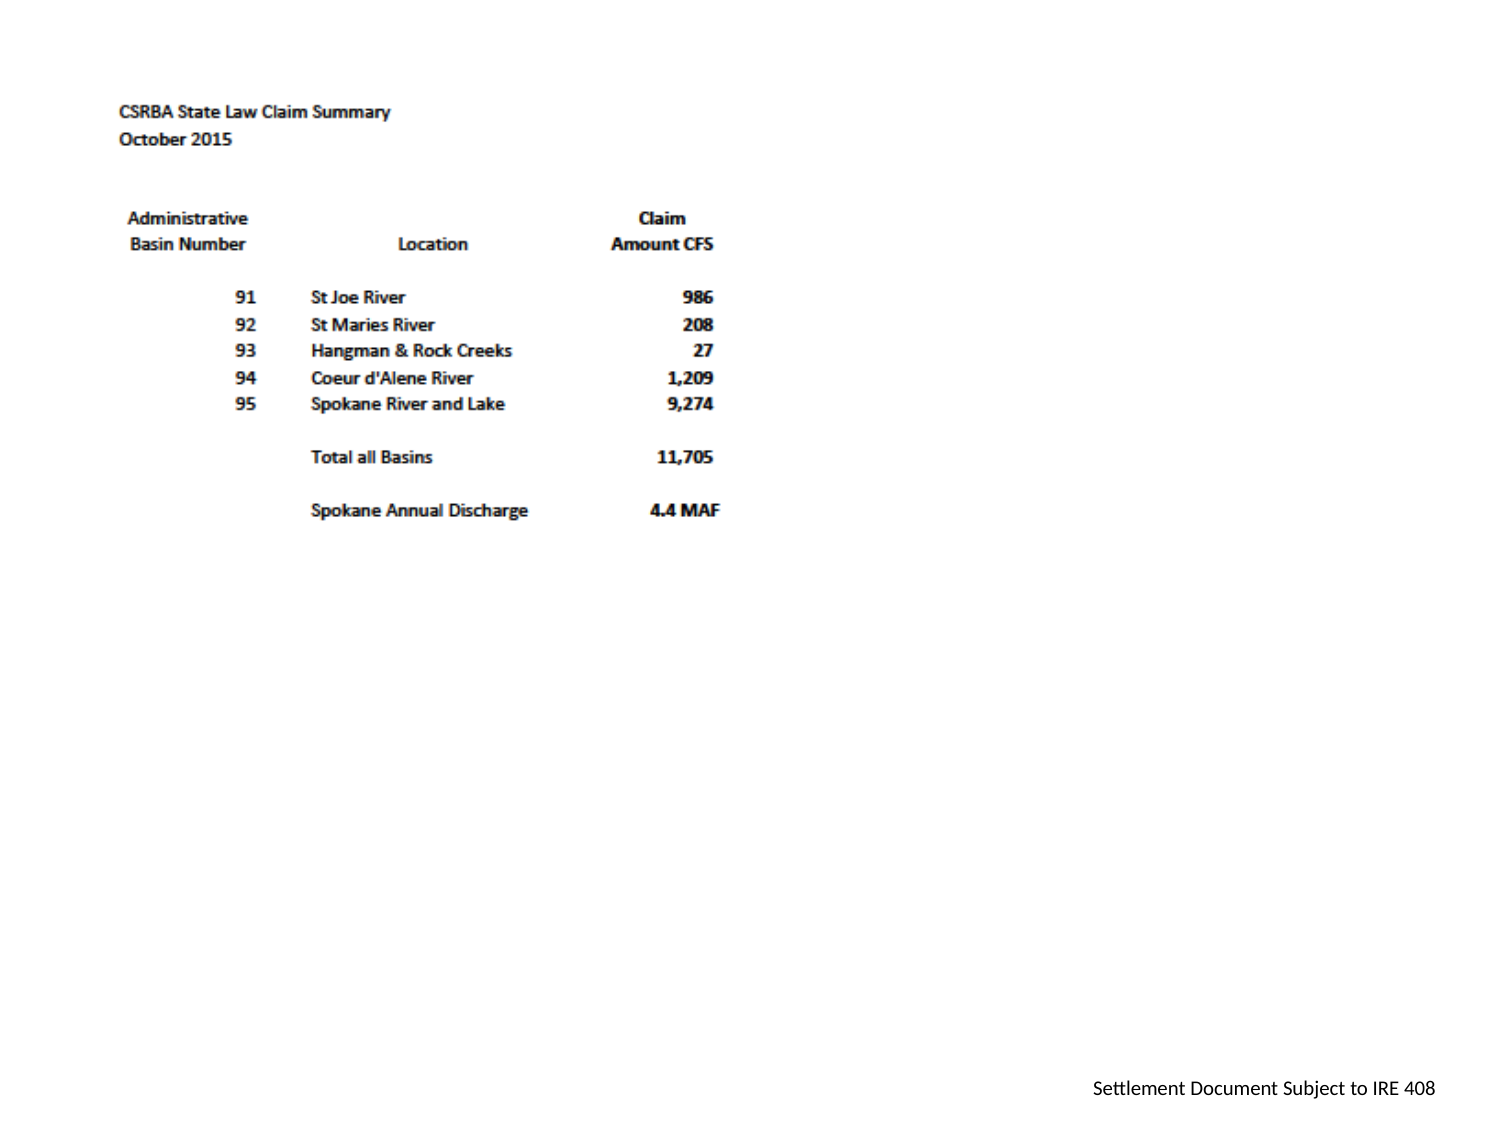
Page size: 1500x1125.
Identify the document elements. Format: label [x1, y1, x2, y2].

text_box [23, 0, 1477, 1123]
